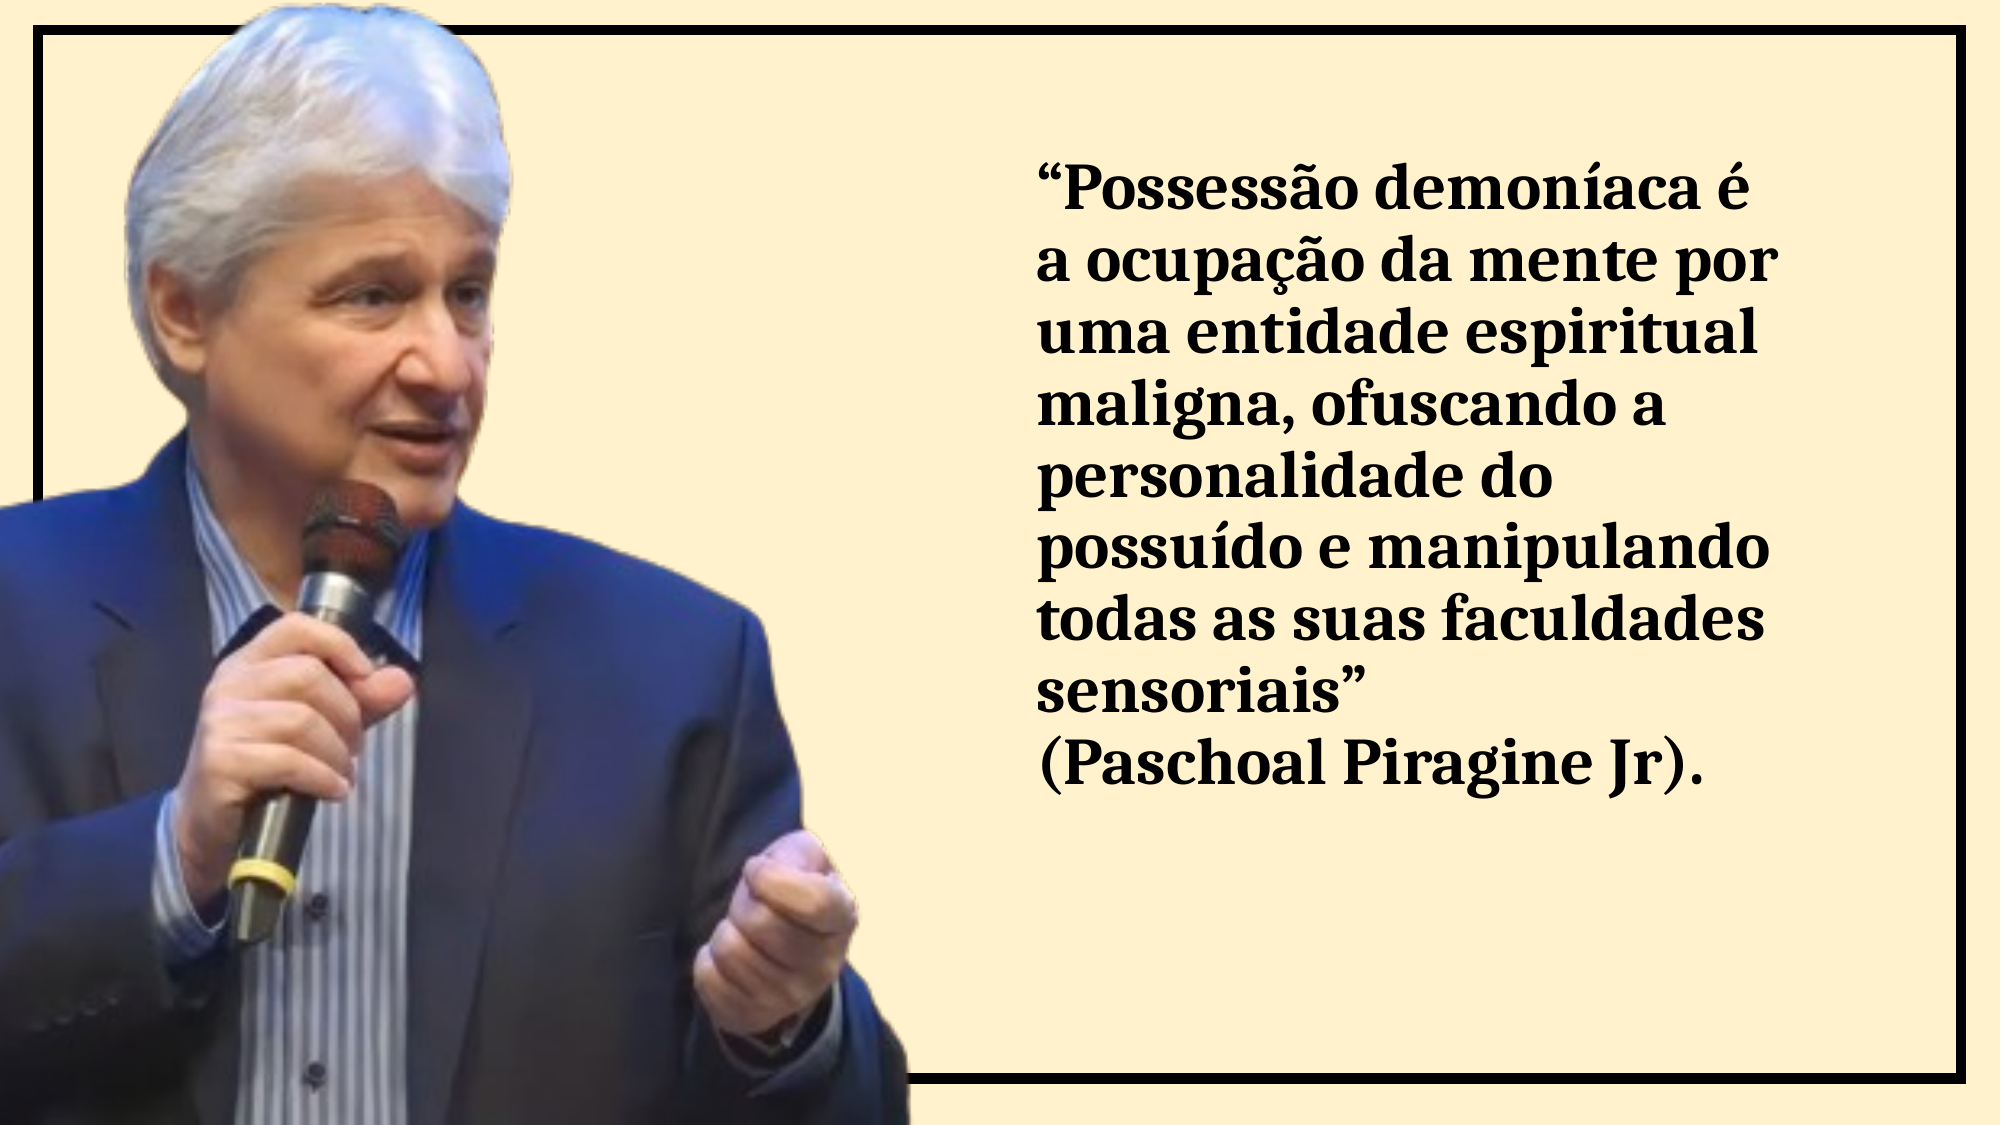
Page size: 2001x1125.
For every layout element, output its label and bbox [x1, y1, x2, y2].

text_box [1887, 0, 2000, 1125]
picture [0, 0, 1887, 1125]
text_box [1887, 29, 1962, 1079]
